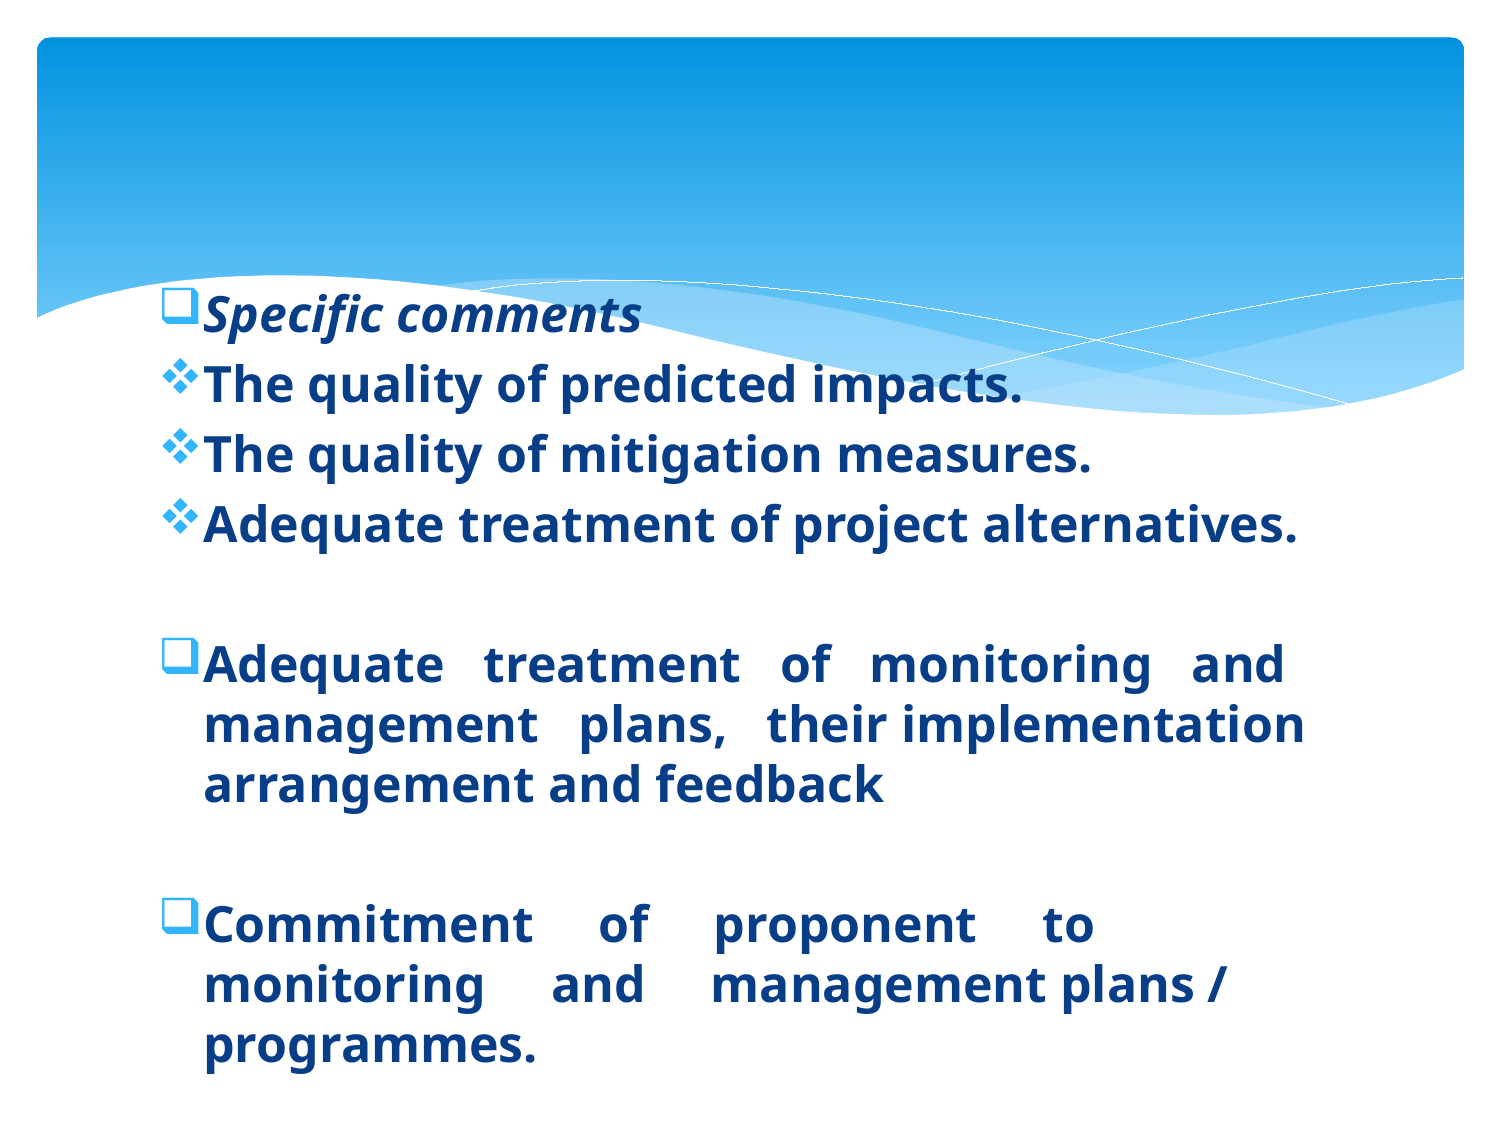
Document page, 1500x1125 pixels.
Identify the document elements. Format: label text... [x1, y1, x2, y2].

list Specific comments The quality of predicted impacts. The quality of mitigation measures. Adequate treatment of project alternatives. Adequate treatment of monitoring and management plans, their implementation arrangement and feedback Commitment of proponent to monitoring and management plans / programmes. [143, 275, 1359, 1088]
